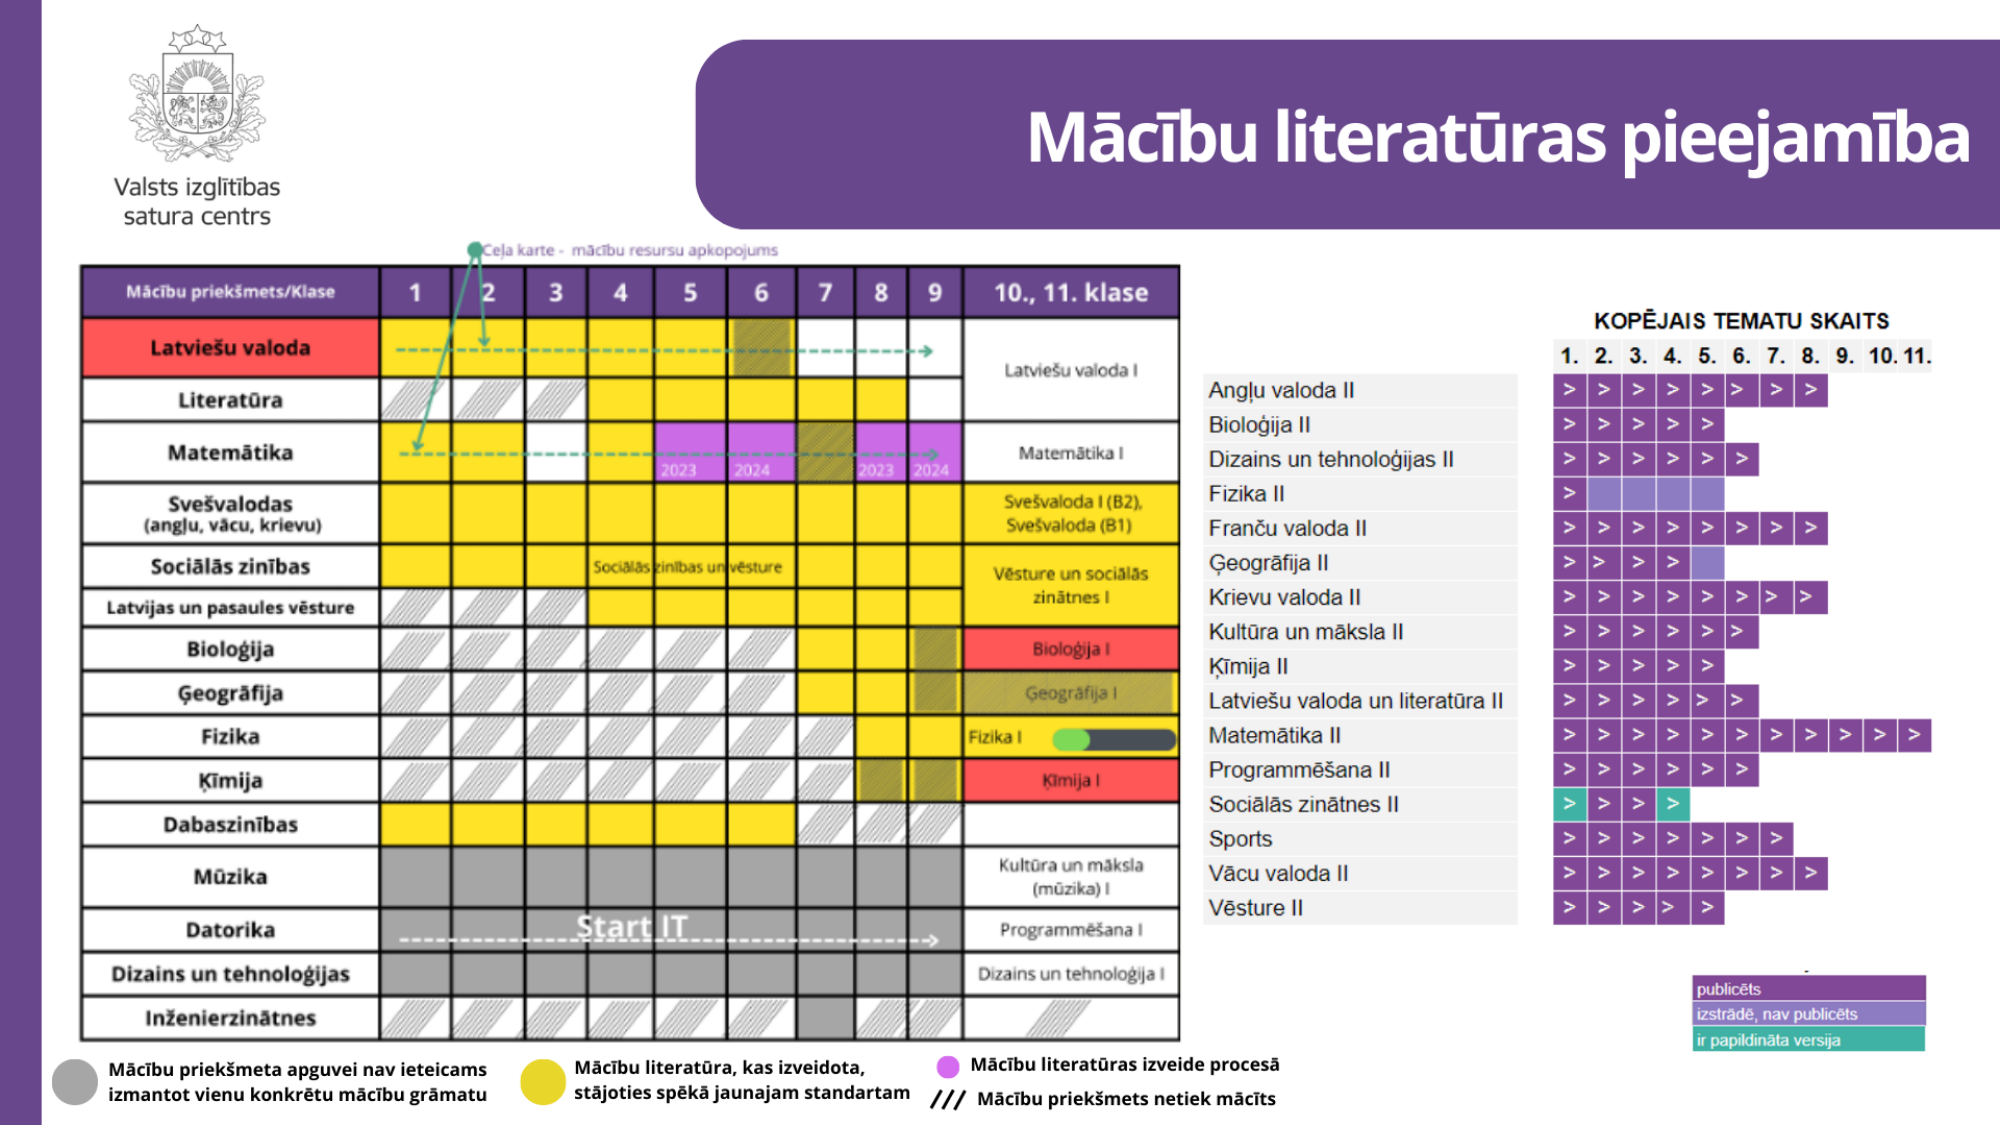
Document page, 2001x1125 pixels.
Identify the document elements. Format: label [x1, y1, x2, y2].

list [0, 0, 2000, 1125]
